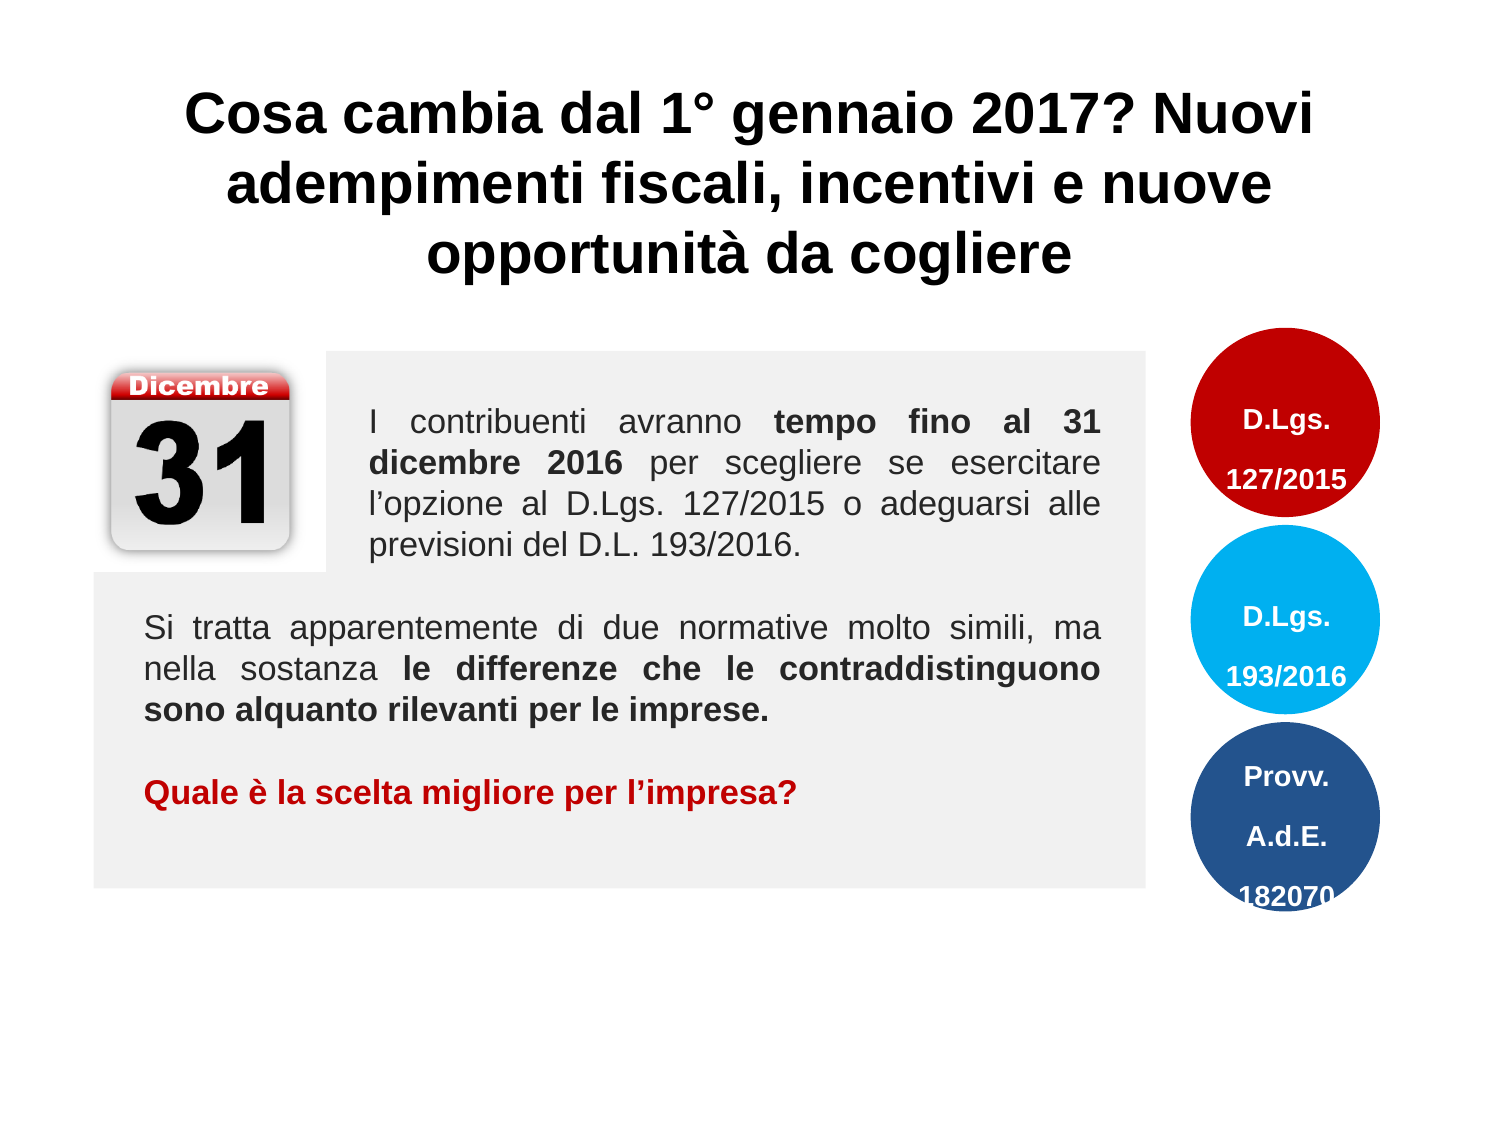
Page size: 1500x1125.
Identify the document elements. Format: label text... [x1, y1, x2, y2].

text_box [1373, 578, 1383, 661]
text_box [1202, 325, 1369, 373]
text_box [1188, 376, 1200, 468]
picture [74, 350, 326, 573]
text_box [1373, 775, 1383, 858]
text_box [1242, 509, 1329, 520]
text_box D.Lgs. 127/2015 [1200, 373, 1373, 509]
text_box [1188, 771, 1200, 863]
text_box D.Lgs. 193/2016 [1200, 570, 1373, 706]
text_box Provv. A.d.E. 182070 182017 [1200, 730, 1373, 985]
text_box [1242, 720, 1329, 730]
text_box [1373, 381, 1383, 464]
text_box [1241, 706, 1329, 717]
text_box [1202, 522, 1369, 570]
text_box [93, 350, 1146, 889]
title Cosa cambia dal 1° gennaio 2017? Nuovi adempimenti fiscali, incentivi e nuove opportunità da cogliere [75, 57, 1425, 303]
text_box [1188, 574, 1200, 666]
